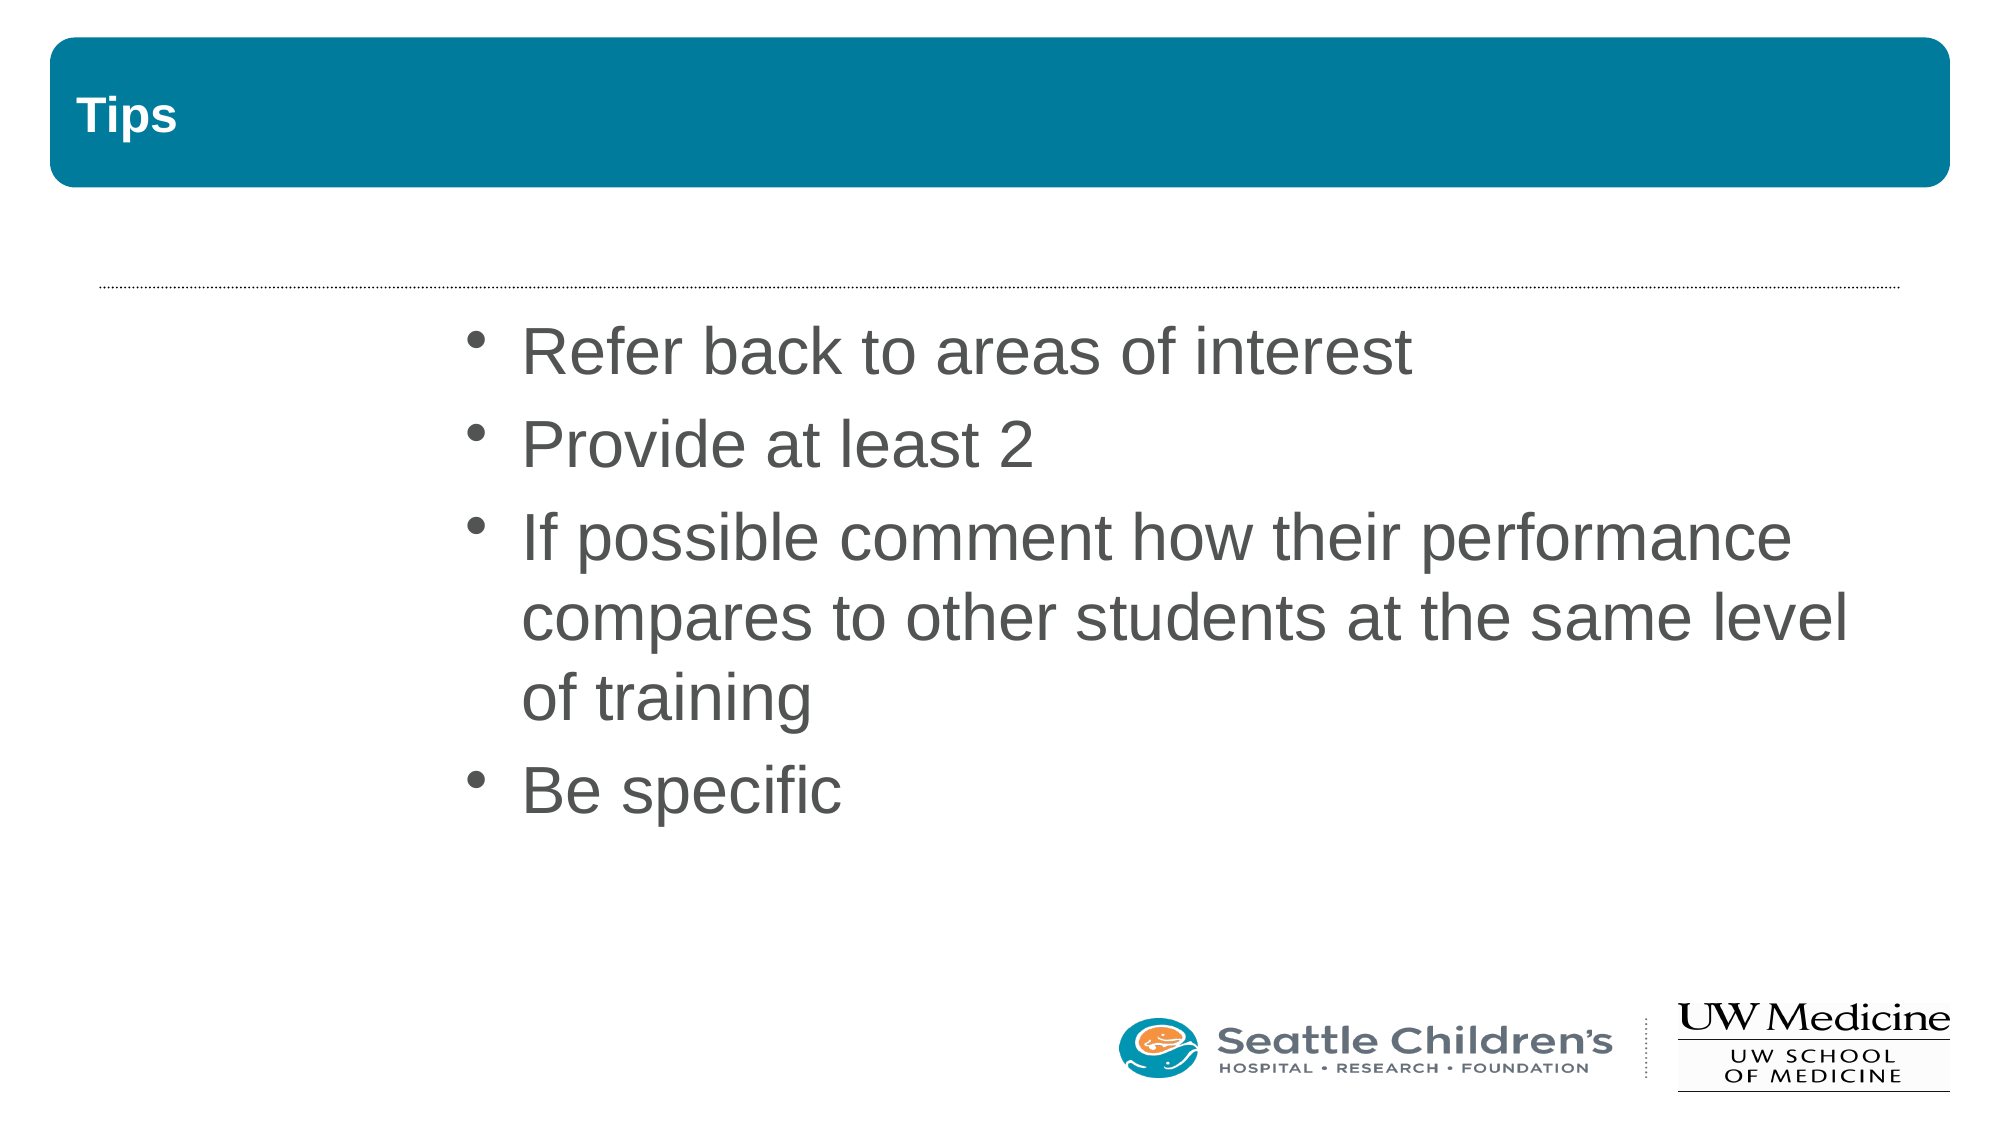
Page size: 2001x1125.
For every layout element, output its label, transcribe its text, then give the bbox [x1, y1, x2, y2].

picture [1119, 1018, 1675, 1078]
list Refer back to areas of interest Provide at least 2 If possible comment how their performance compares to other students at the same level of training Be specific [450, 299, 1900, 975]
picture [1678, 1003, 1950, 1092]
title Tips [61, 75, 1912, 275]
